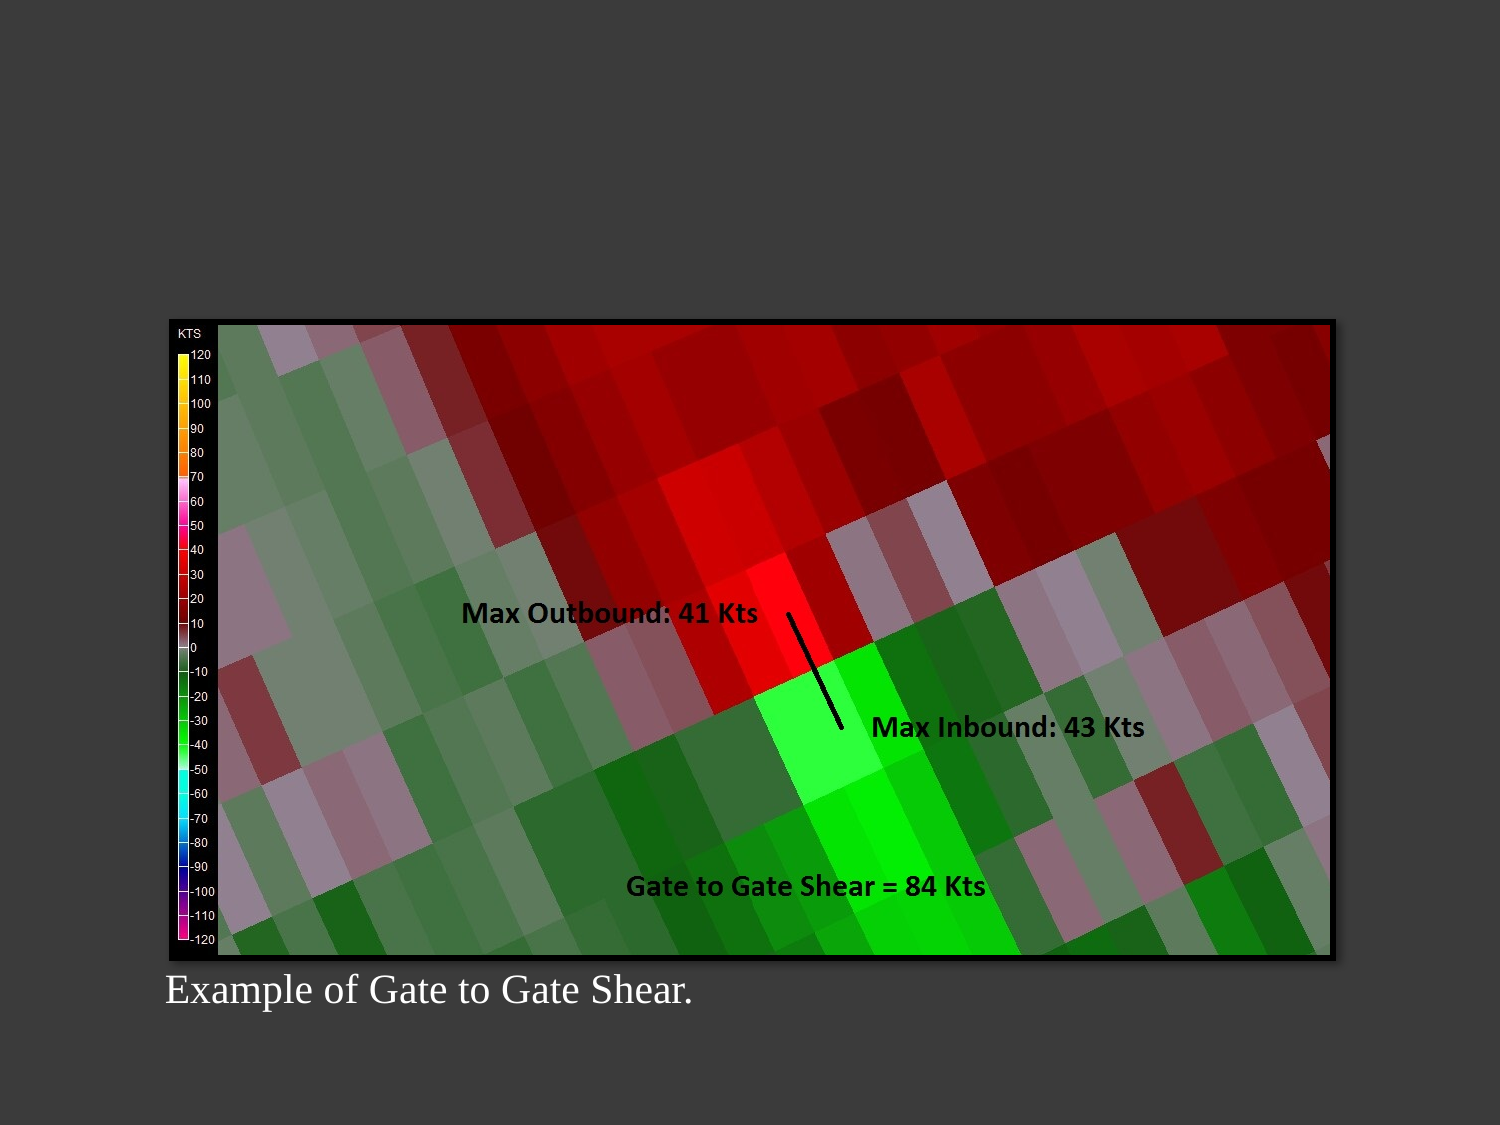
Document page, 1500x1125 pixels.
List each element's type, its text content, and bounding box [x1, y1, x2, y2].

text_box Example of Gate to Gate Shear. [150, 99, 1475, 1020]
picture [174, 324, 1331, 956]
